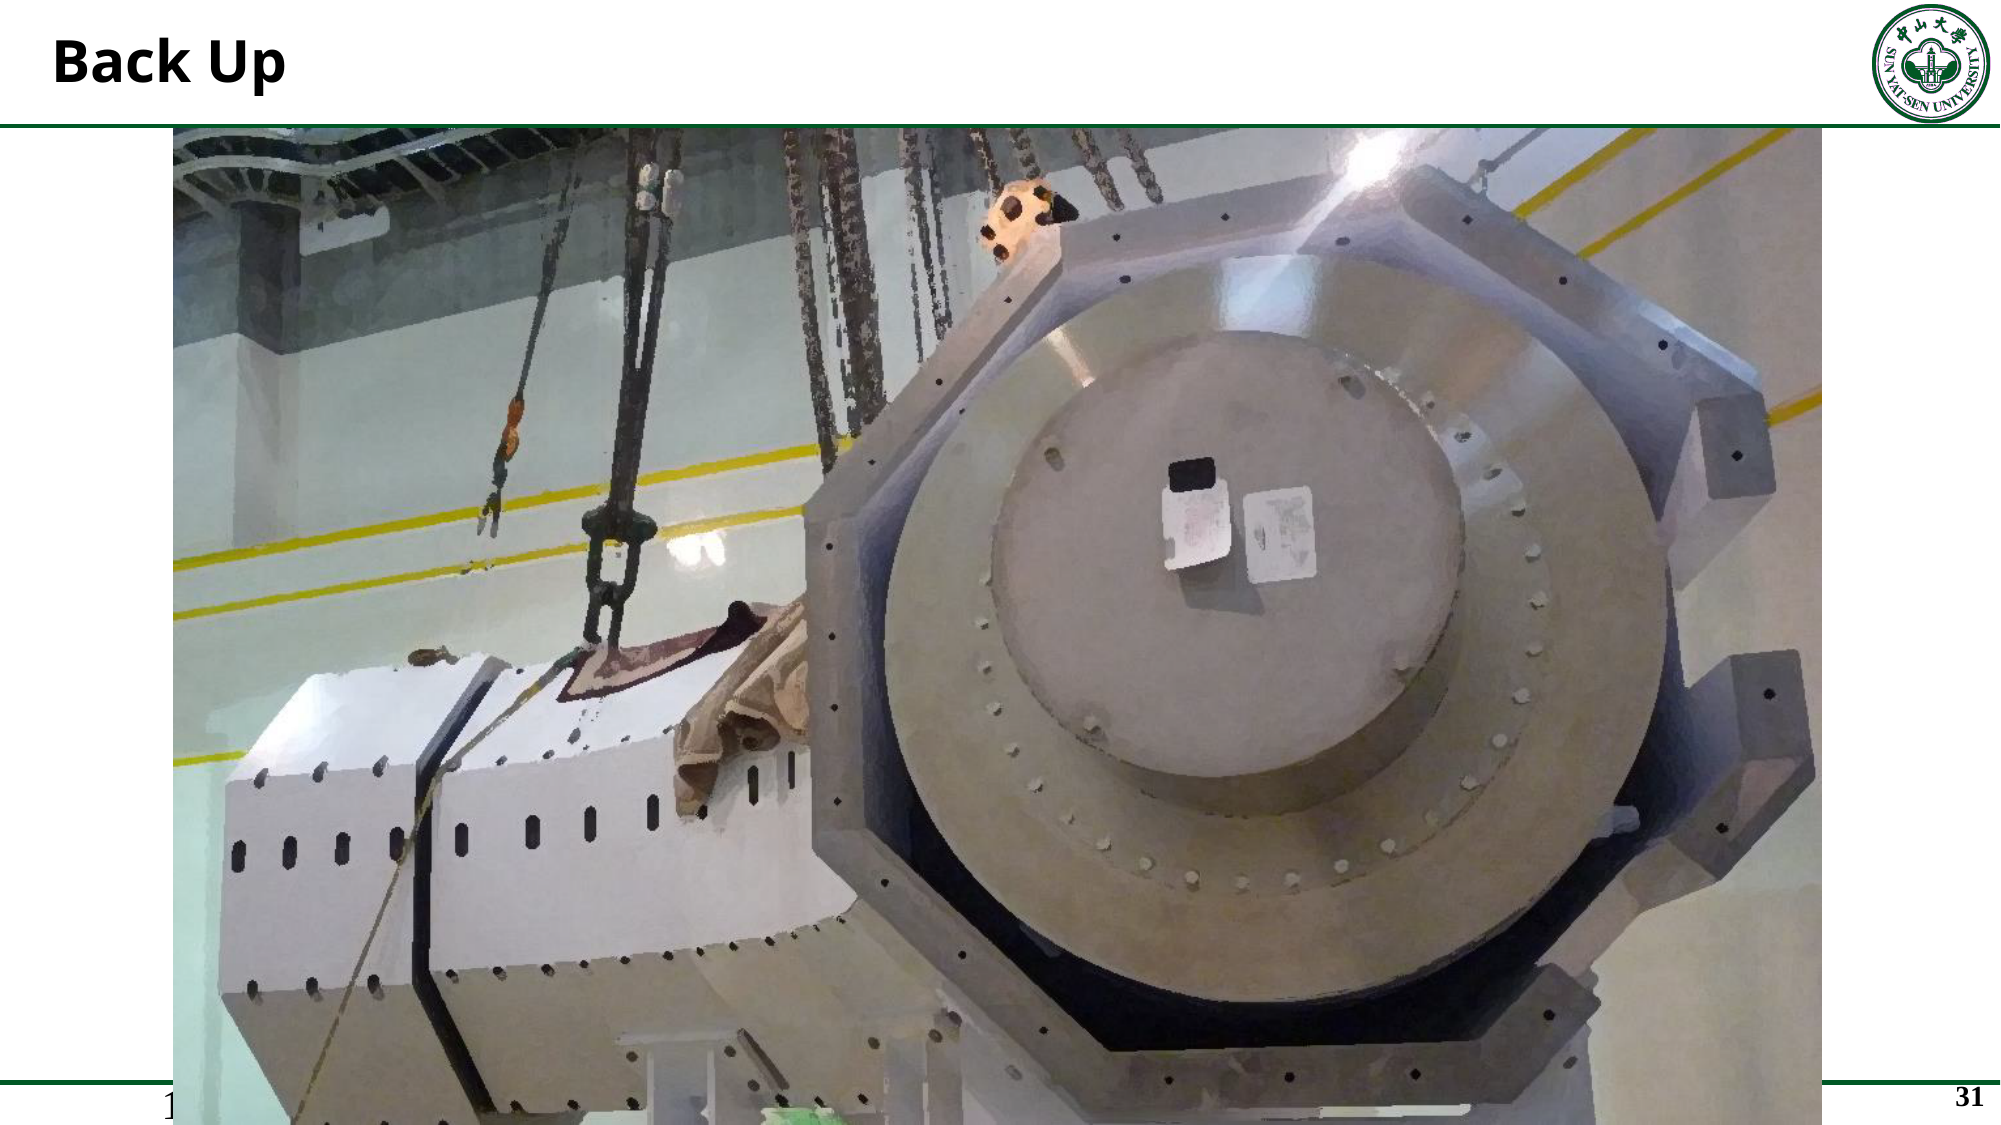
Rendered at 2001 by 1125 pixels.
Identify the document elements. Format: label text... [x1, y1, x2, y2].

picture [173, 128, 1822, 1125]
title Back Up [36, 16, 1822, 112]
slide_number 31 [1822, 1065, 2000, 1125]
picture [1871, 3, 1991, 124]
